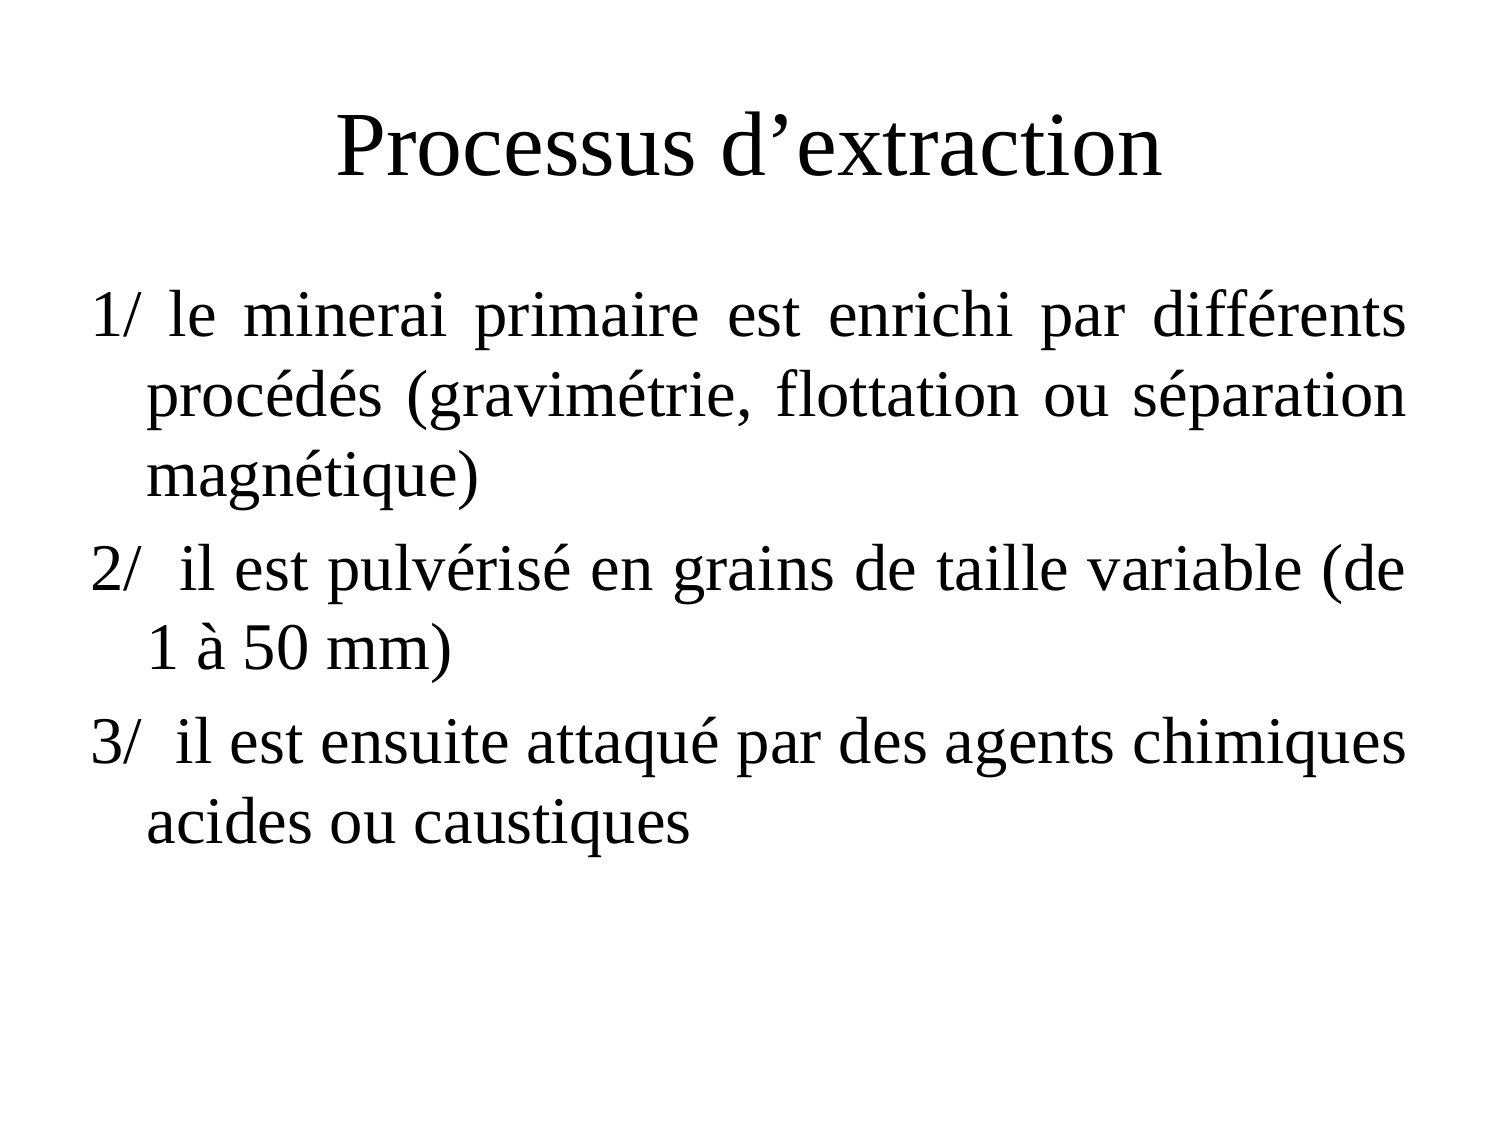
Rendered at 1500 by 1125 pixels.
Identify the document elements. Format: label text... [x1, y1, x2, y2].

list 1/ le minerai primaire est enrichi par différents procédés (gravimétrie, flottation ou séparation magnétique) 2/ il est pulvérisé en grains de taille variable (de 1 à 50 mm) 3/ il est ensuite attaqué par des agents chimiques acides ou caustiques [75, 262, 1425, 1005]
title Processus d’extraction [75, 45, 1425, 233]
